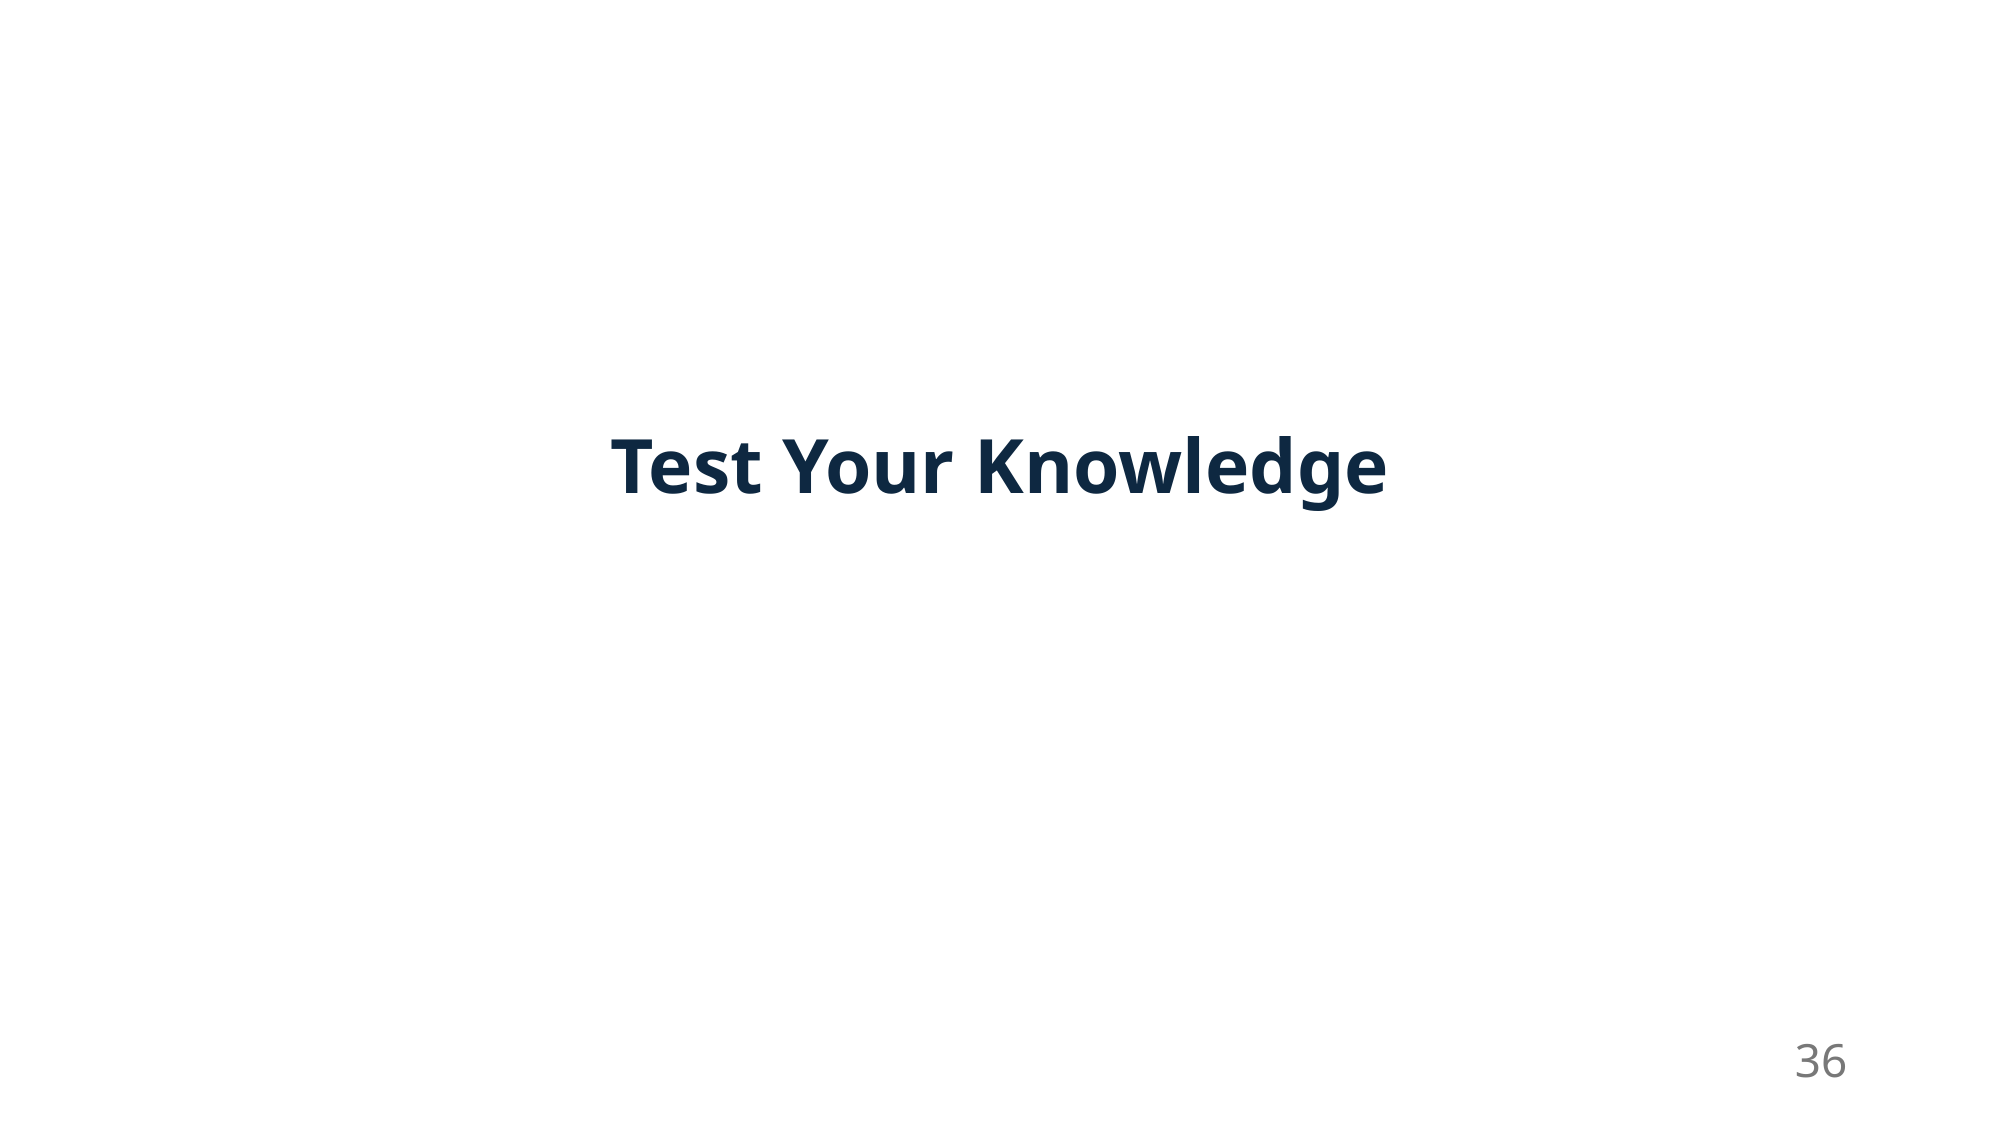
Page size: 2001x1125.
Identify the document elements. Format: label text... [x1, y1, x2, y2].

slide_number 36 [1758, 1023, 1863, 1103]
title Test Your Knowledge [259, 361, 1741, 579]
